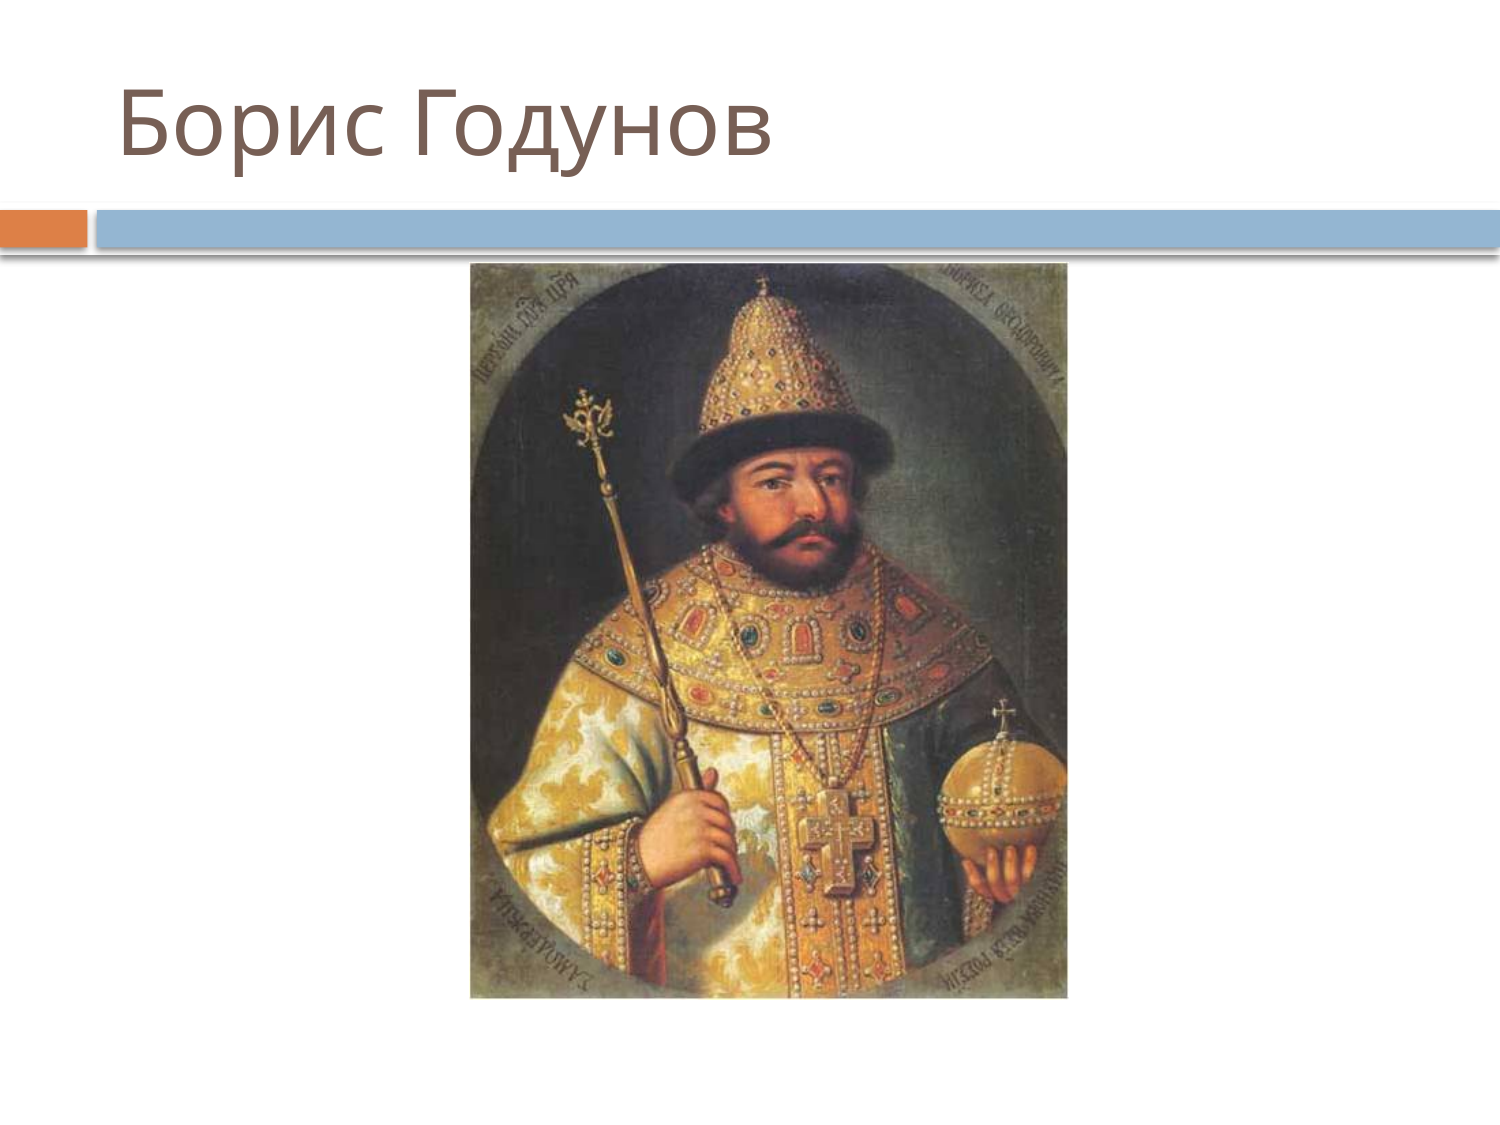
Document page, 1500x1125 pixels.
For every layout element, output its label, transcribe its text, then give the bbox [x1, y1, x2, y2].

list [469, 262, 1069, 1001]
title Борис Годунов [100, 37, 1438, 200]
